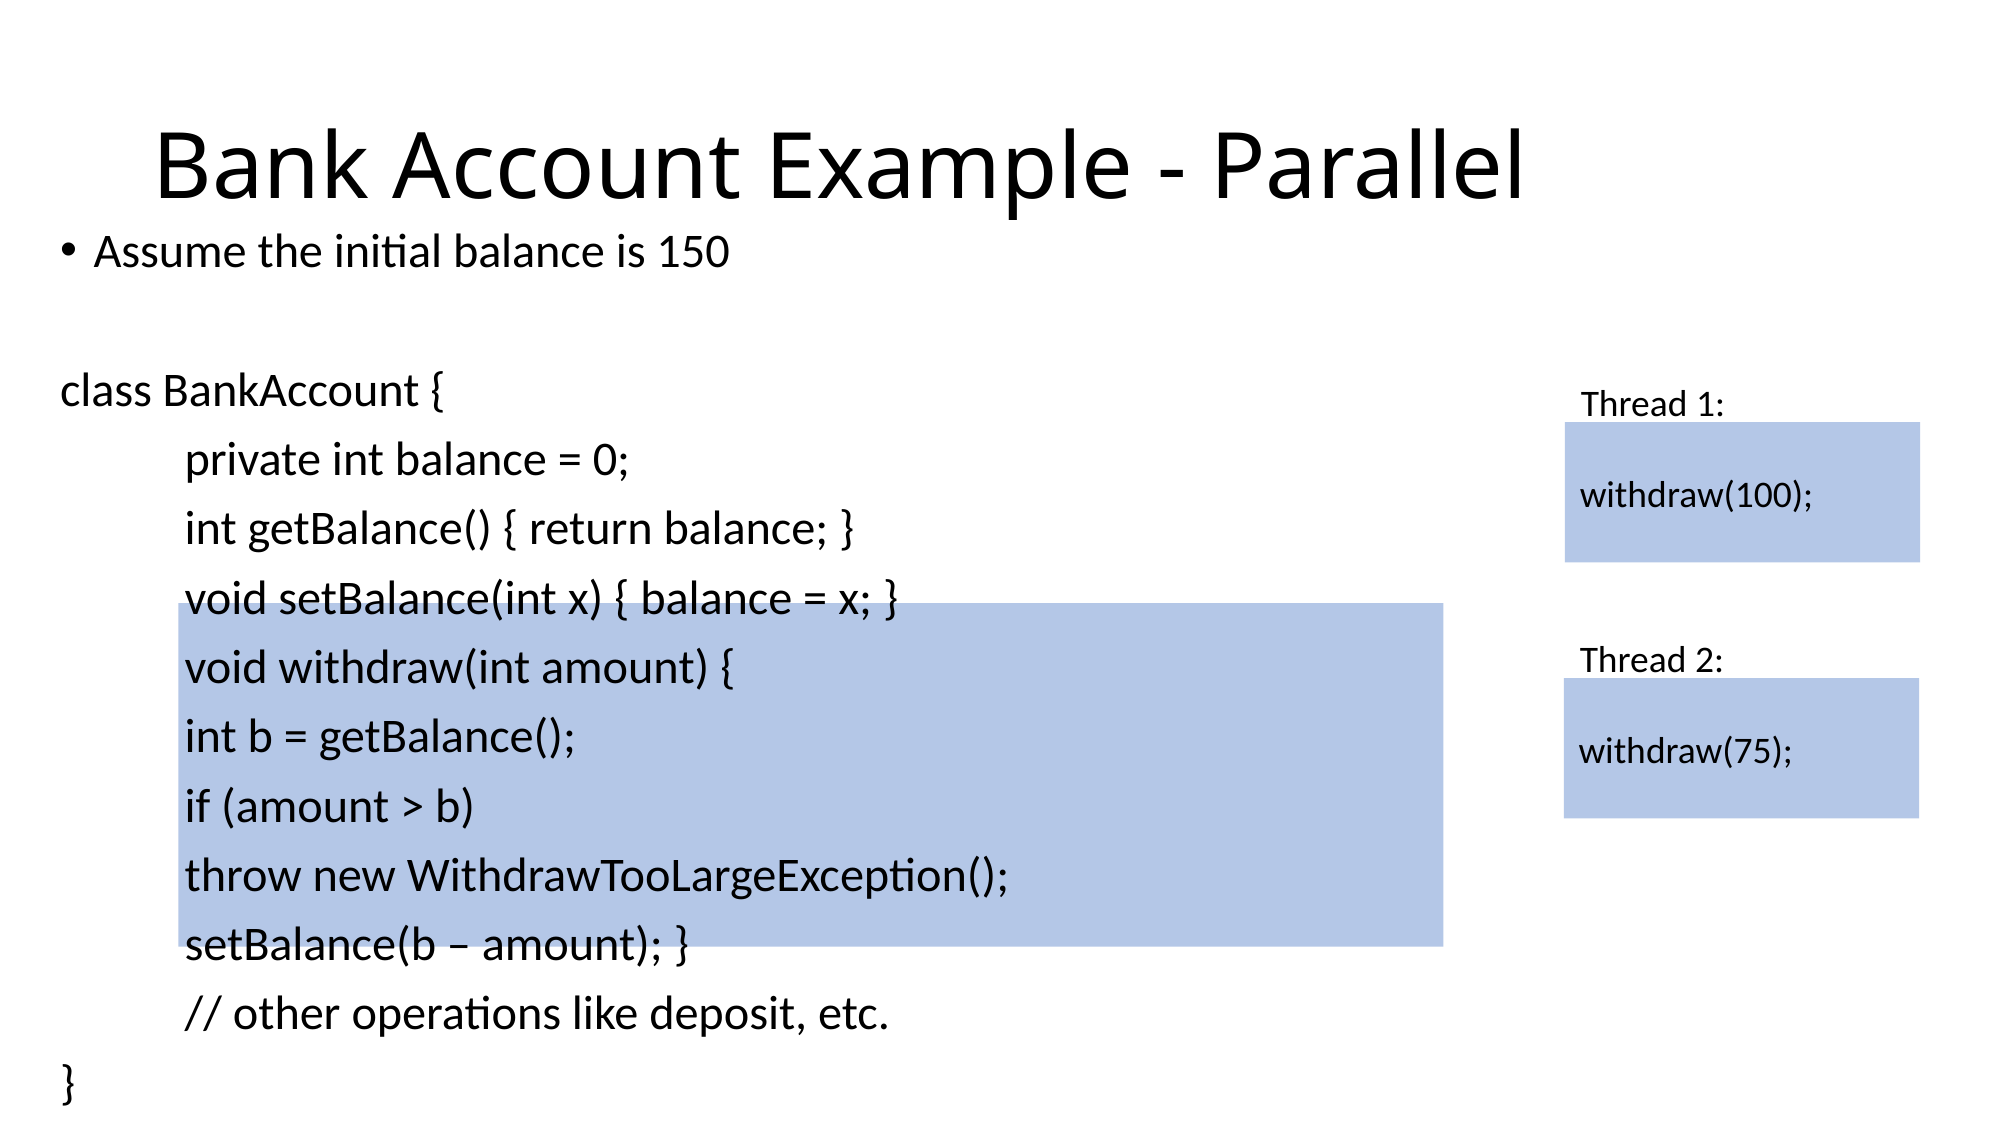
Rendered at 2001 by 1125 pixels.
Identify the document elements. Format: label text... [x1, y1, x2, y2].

text_box Thread 1: [1566, 371, 1741, 432]
text_box withdraw(100); [1564, 421, 1921, 563]
text_box Thread 2: [1565, 627, 1740, 688]
title Bank Account Example - Parallel [137, 59, 1863, 218]
text_box withdraw(75); [1563, 677, 1920, 819]
list Assume the initial balance is 150 class BankAccount { private int balance = 0; int getBalance() { return balance; } void setBalance(int x) { balance = x; } void withdraw(int amount) { int b = getBalance(); if (amount > b) throw new WithdrawTooLargeException(); setBalance(b – amount); } // other operations like deposit, etc. } [45, 218, 2000, 1125]
